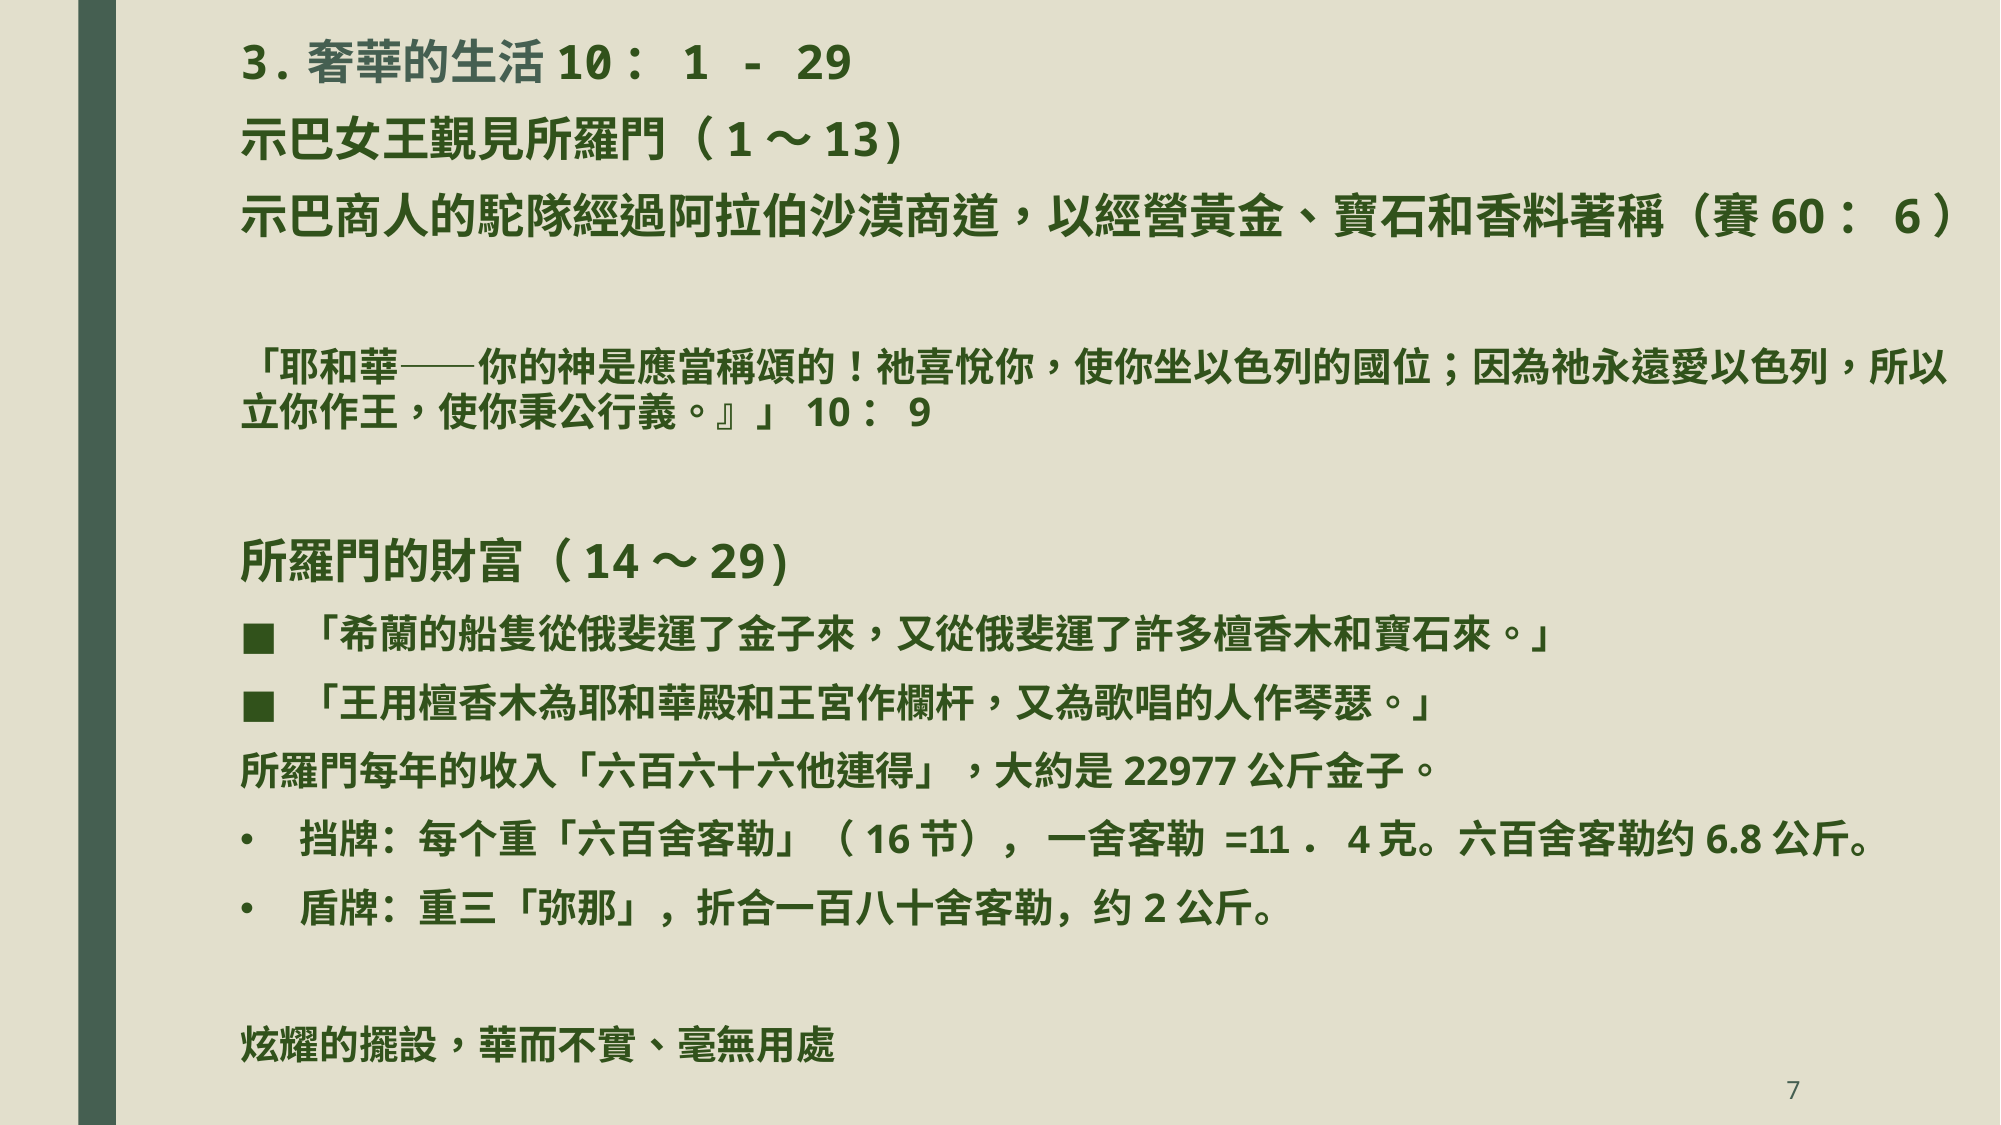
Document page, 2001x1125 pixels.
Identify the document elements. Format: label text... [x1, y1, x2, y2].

list 3.奢華的生活10：1 - 29 示巴女王覲見所羅門（1～13) 示巴商人的駝隊經過阿拉伯沙漠商道，以經營黃金、寶石和香料著稱（賽60：6） 「耶和華——你的神是應當稱頌的！祂喜悅你，使你坐以色列的國位；因為祂永遠愛以色列，所以立你作王，使你秉公行義。』」10：9 所羅門的財富（14～29) 「希蘭的船隻從俄斐運了金子來，又從俄斐運了許多檀香木和寶石來。」 「王用檀香木為耶和華殿和王宮作欄杆，又為歌唱的人作琴瑟。」 所羅門每年的收入「六百六十六他連得」，大約是22977公斤金子。 挡牌：每个重「六百舍客勒」（16节）， 一舍客勒 =11．4克。六百舍客勒约6.8公斤。 盾牌：重三「弥那」，折合一百八十舍客勒，约2公斤。 炫耀的擺設，華而不實、毫無用處 [225, 29, 2000, 1125]
